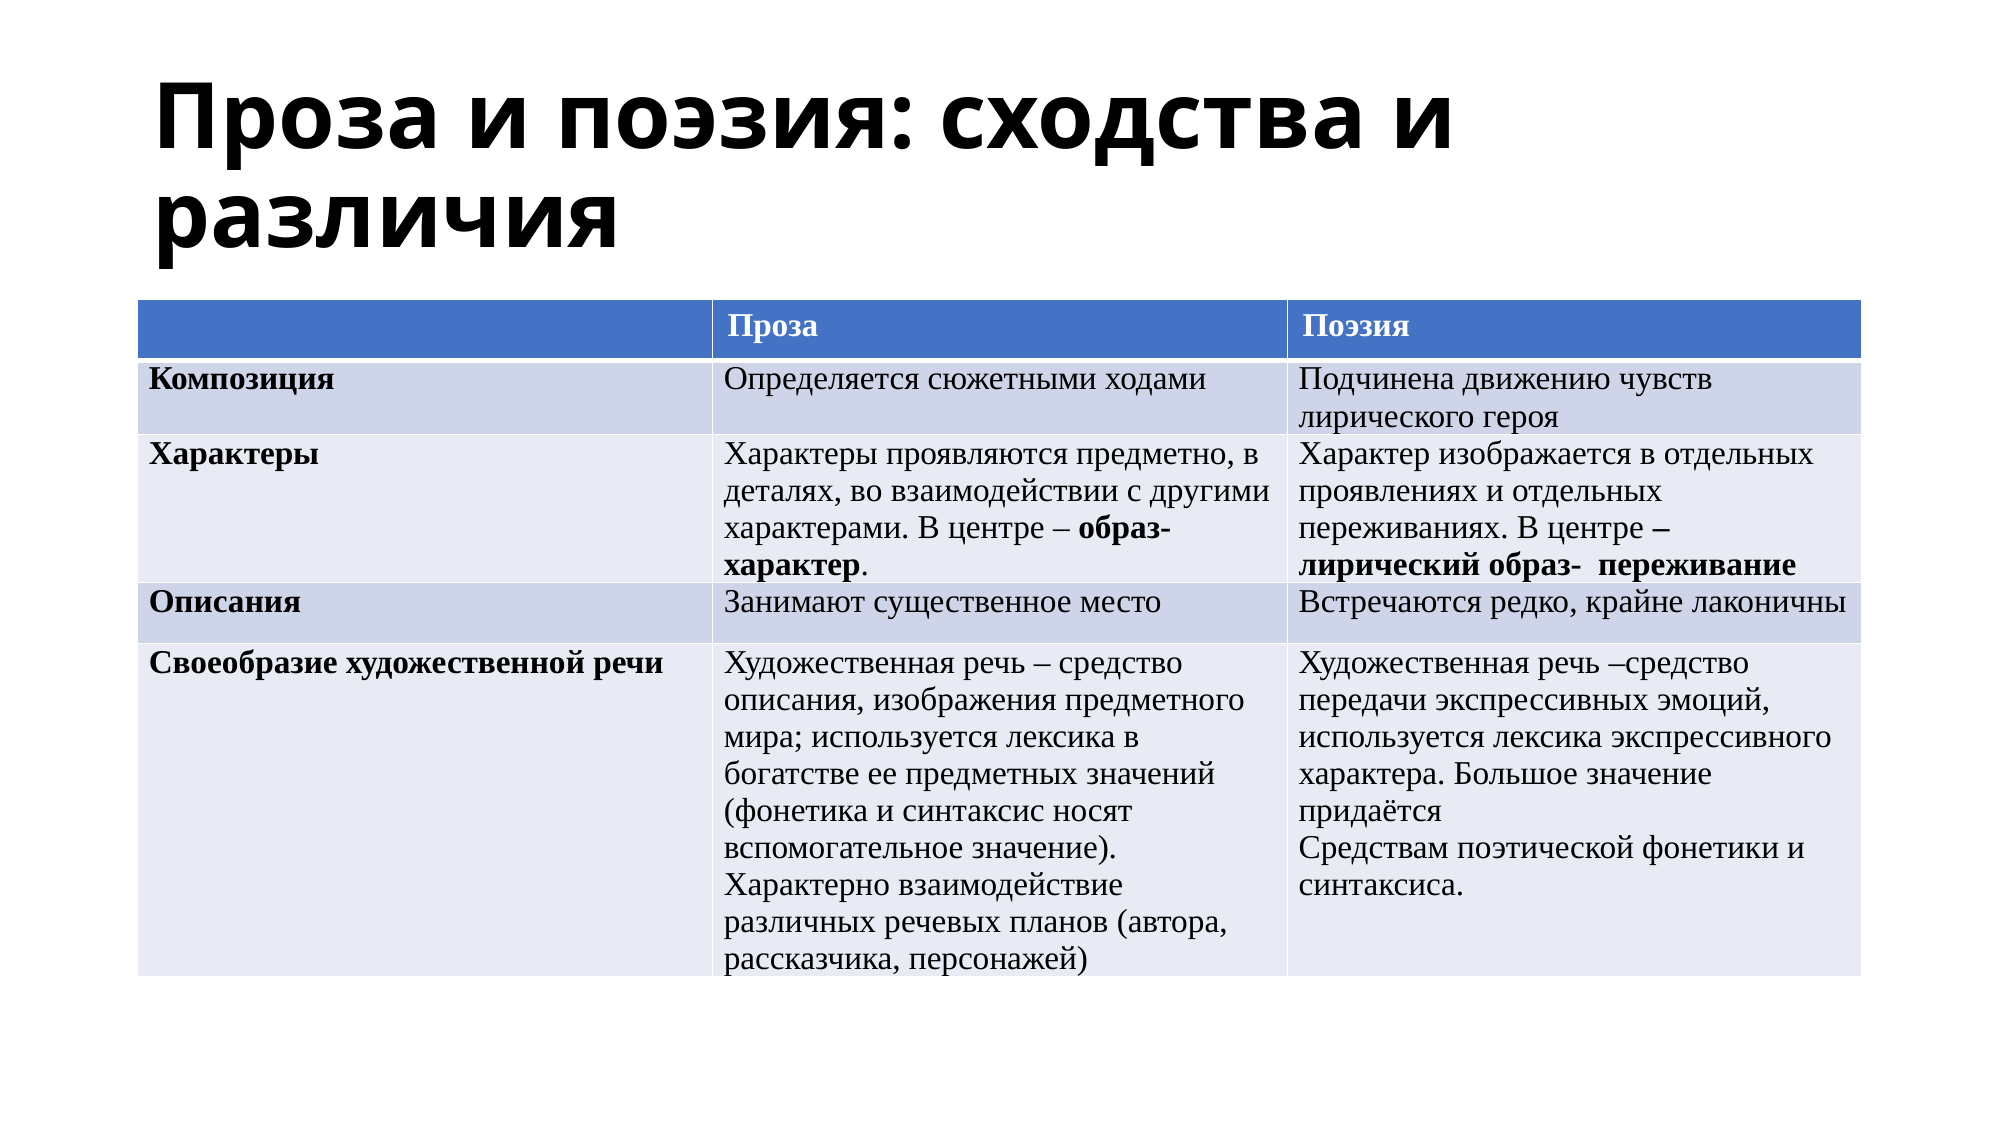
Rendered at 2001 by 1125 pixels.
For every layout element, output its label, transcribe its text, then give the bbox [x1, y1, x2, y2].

table_cell Своеобразие художественной речи [138, 644, 712, 976]
table_cell Описания [138, 583, 712, 643]
table_cell Характер изображается в отдельных проявлениях и отдельных переживаниях. В центре – лирический образ- переживание [1288, 435, 1861, 582]
table_cell Художественная речь –средство передачи экспрессивных эмоций, используется лексика экспрессивного характера. Большое значение придаётся Средствам поэтической фонетики и синтаксиса. [1288, 644, 1861, 976]
title Проза и поэзия: сходства и различия [137, 59, 1863, 278]
table_cell Подчинена движению чувств лирического героя [1288, 363, 1861, 434]
table_cell Встречаются редко, крайне лаконичны [1288, 583, 1861, 643]
table_cell Характеры проявляются предметно, в деталях, во взаимодействии с другими характерами. В центре – образ-характер. [713, 435, 1287, 582]
table_cell Художественная речь – средство описания, изображения предметного мира; используется лексика в богатстве ее предметных значений (фонетика и синтаксис носят вспомогательное значение). Характерно взаимодействие различных речевых планов (автора, рассказчика, персонажей) [713, 644, 1287, 976]
table_header Поэзия [1288, 300, 1861, 358]
table_cell Определяется сюжетными ходами [713, 363, 1287, 434]
table_cell Занимают существенное место [713, 583, 1287, 643]
table_cell Композиция [138, 363, 712, 434]
table_header Проза [713, 300, 1287, 358]
table_header [138, 300, 712, 358]
table_cell Характеры [138, 435, 712, 582]
